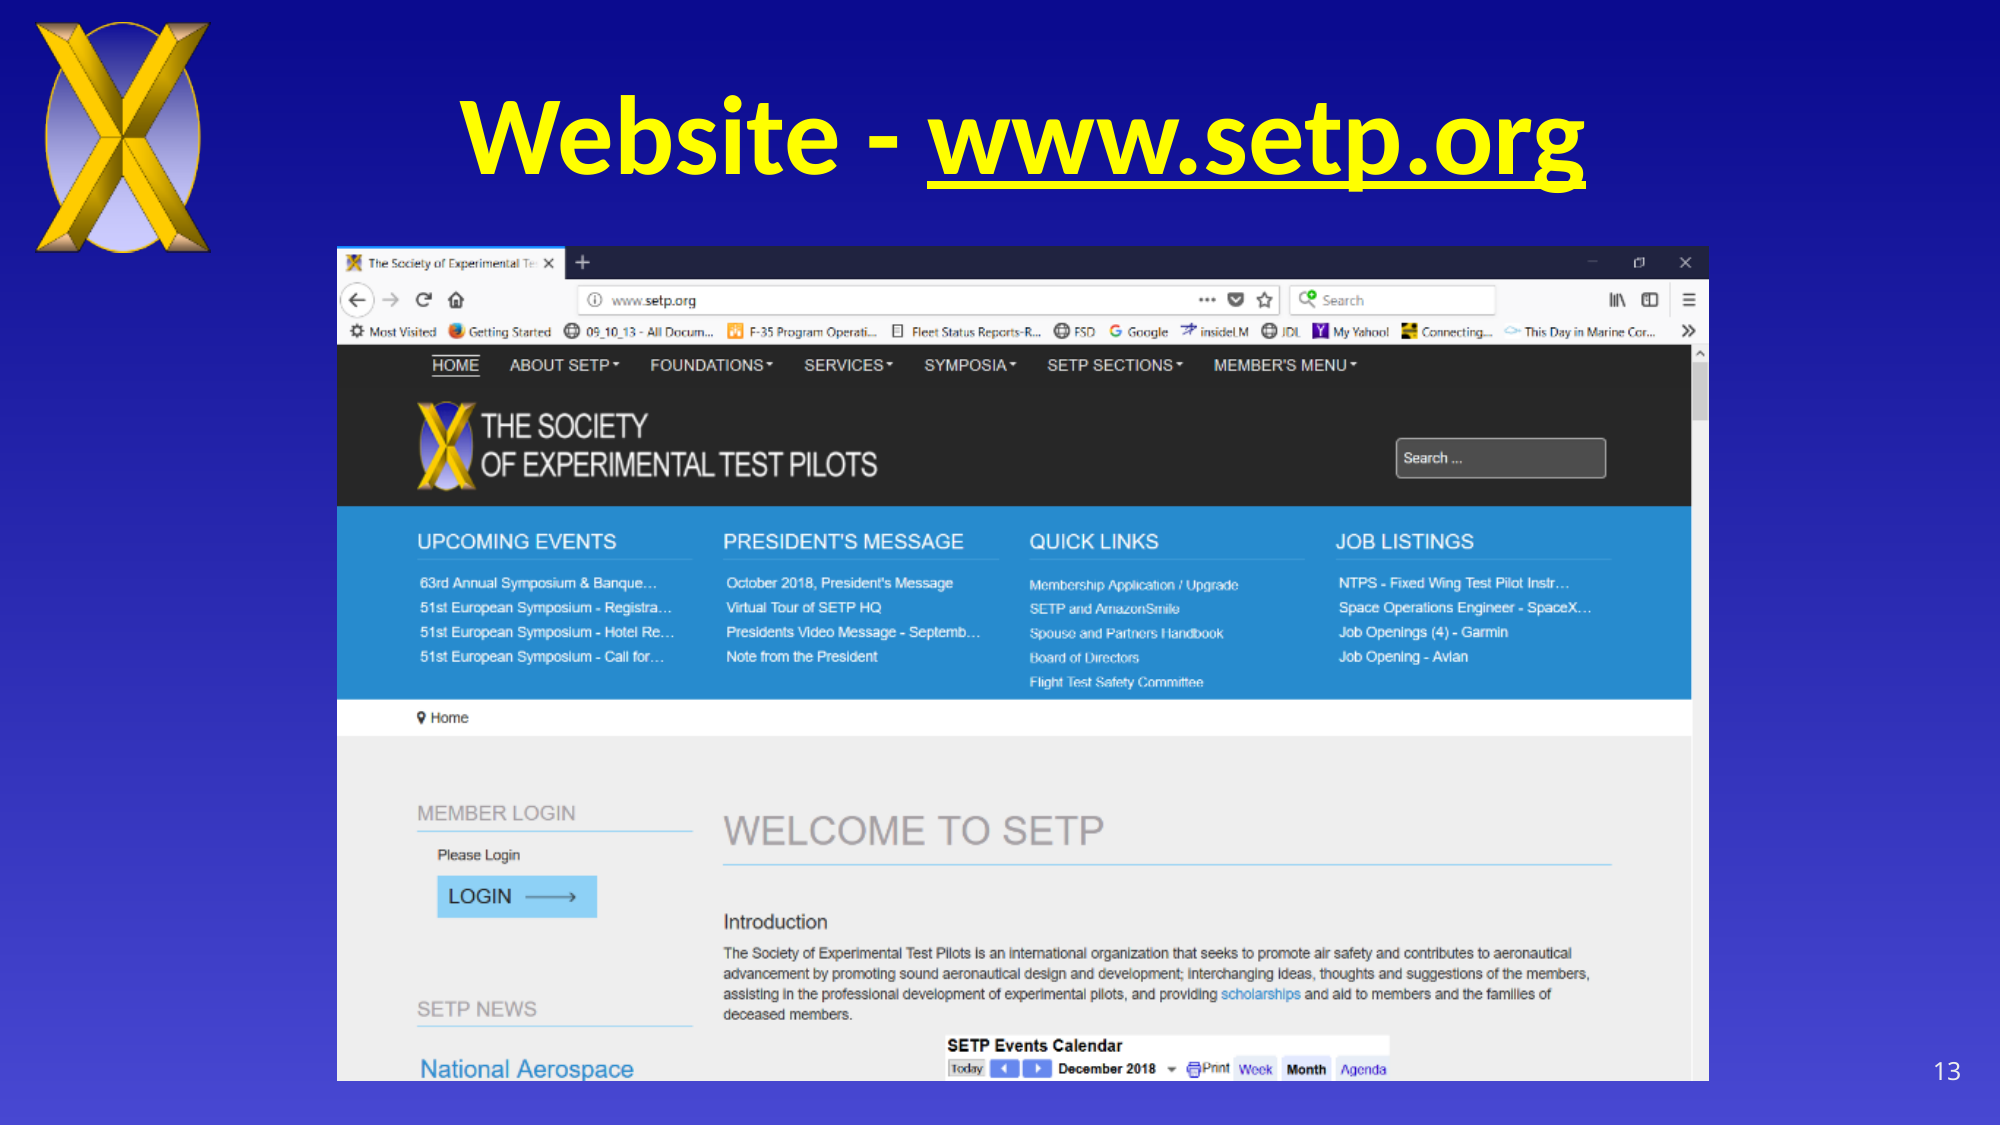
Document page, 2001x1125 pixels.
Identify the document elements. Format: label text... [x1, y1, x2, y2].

title Website - www.setp.org [183, 29, 1863, 247]
picture [35, 22, 211, 253]
slide_number 13 [1526, 1042, 1977, 1103]
picture [337, 246, 1709, 1081]
